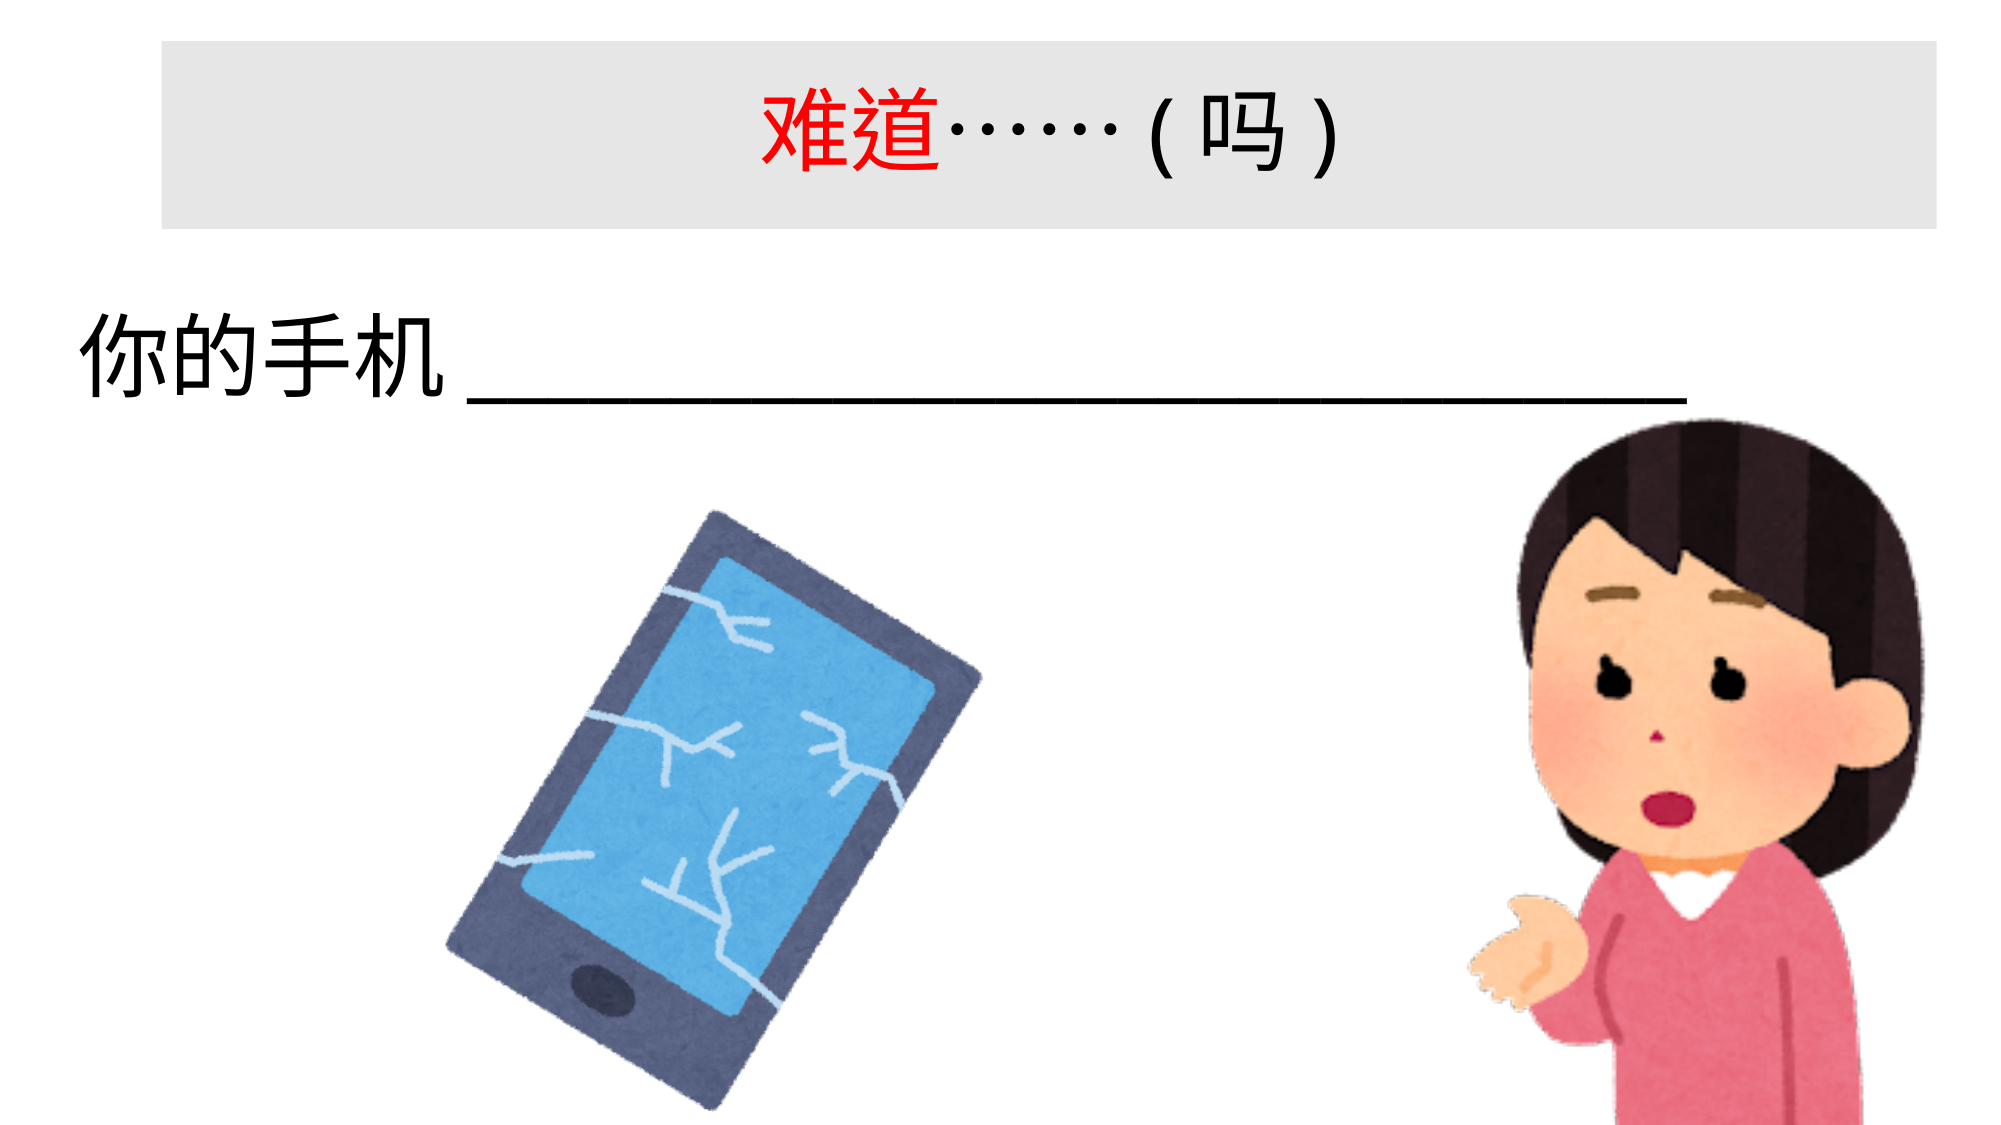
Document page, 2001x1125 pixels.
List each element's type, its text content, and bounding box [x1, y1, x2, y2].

title 难道……(吗) [161, 41, 1937, 223]
picture [1398, 398, 2000, 1125]
text_box 你的手机______________________________ [63, 223, 2000, 498]
picture [396, 499, 1000, 1125]
